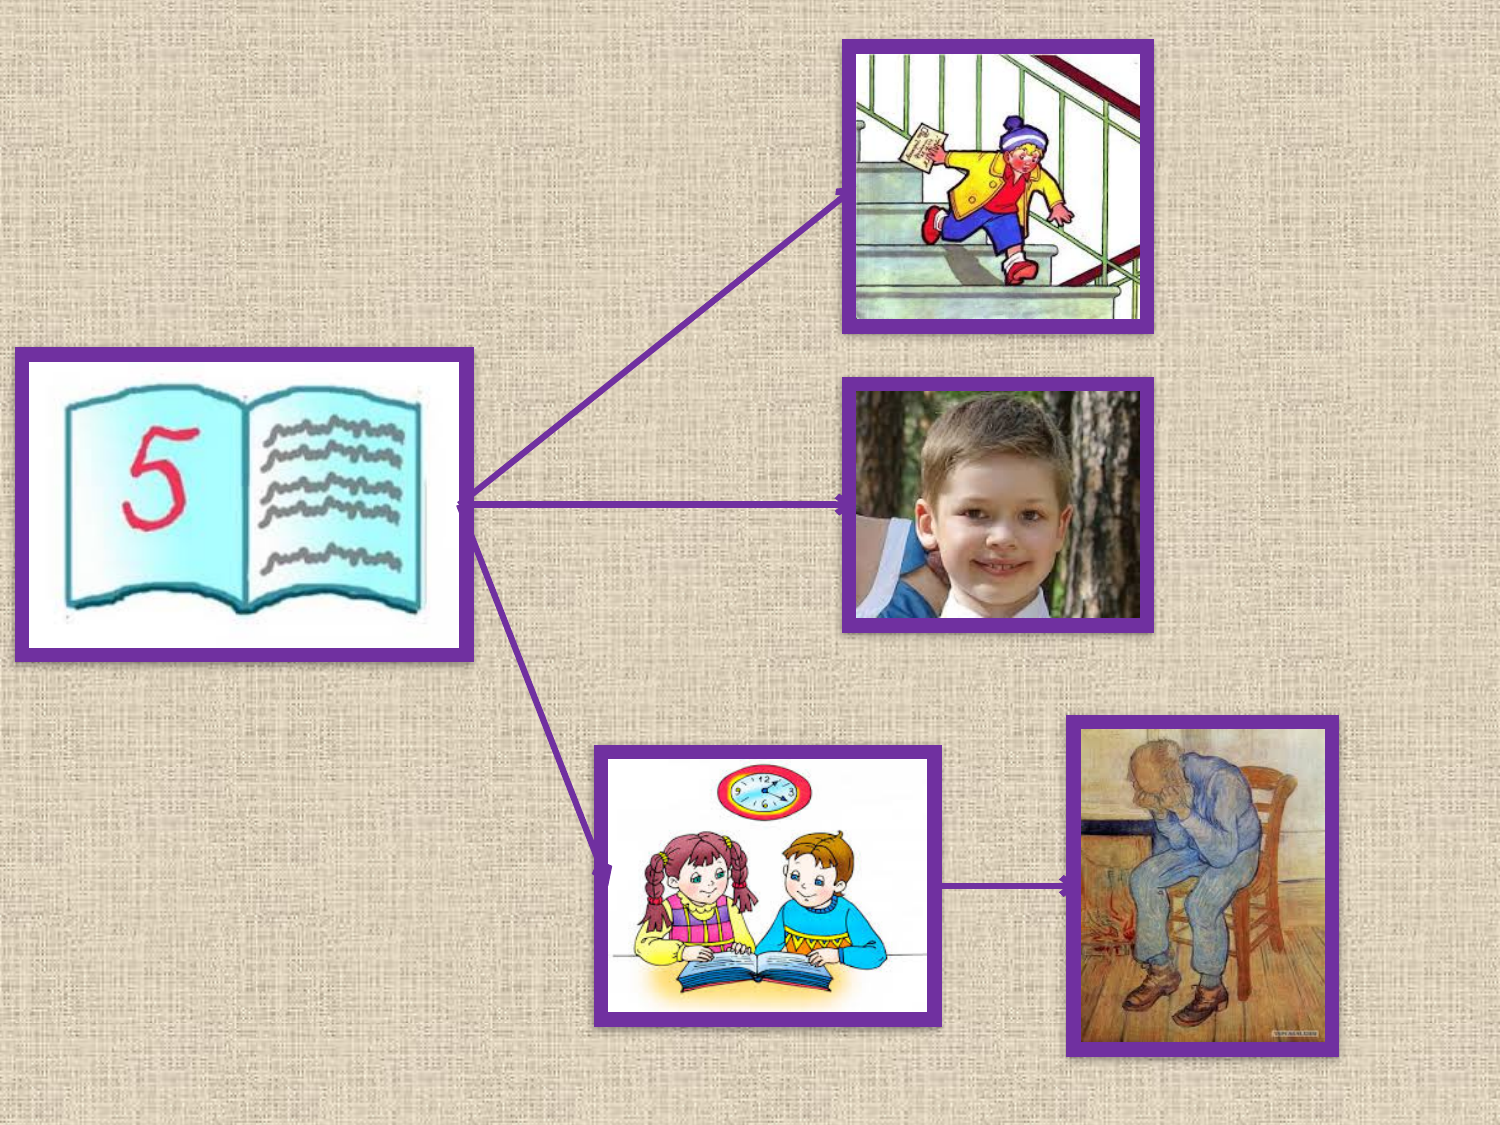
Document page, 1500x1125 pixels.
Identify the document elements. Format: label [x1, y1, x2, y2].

text_box [458, 504, 609, 887]
text_box [458, 186, 857, 504]
picture [0, 0, 1500, 1125]
